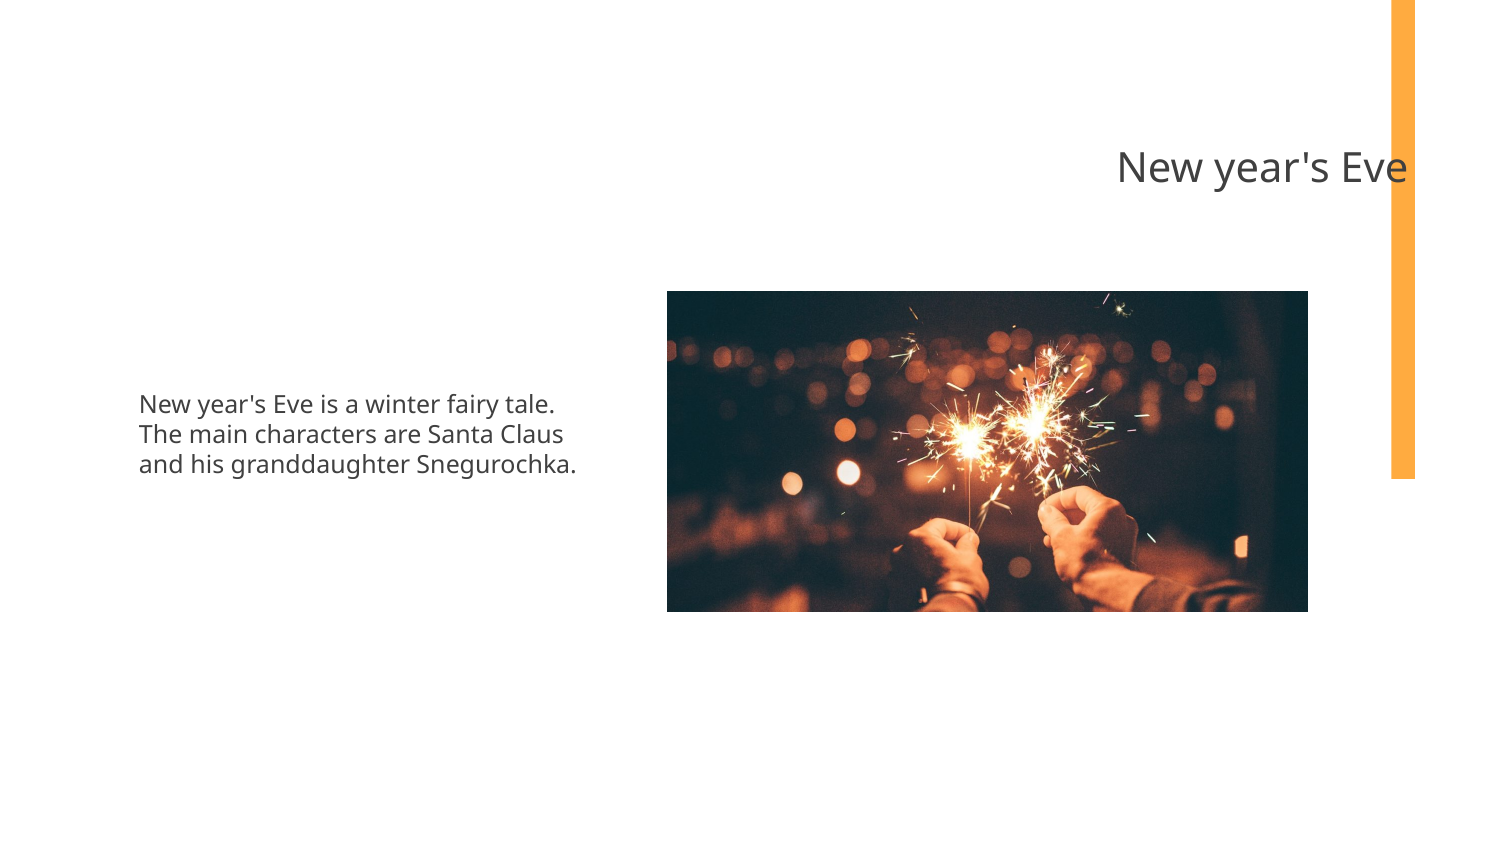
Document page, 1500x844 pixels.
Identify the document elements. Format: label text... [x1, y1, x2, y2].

title New year's Eve [962, 90, 1424, 207]
picture [667, 291, 1308, 613]
text_box New year's Eve is a winter fairy tale. The main characters are Santa Claus and his granddaughter Snegurochka. [123, 362, 621, 505]
